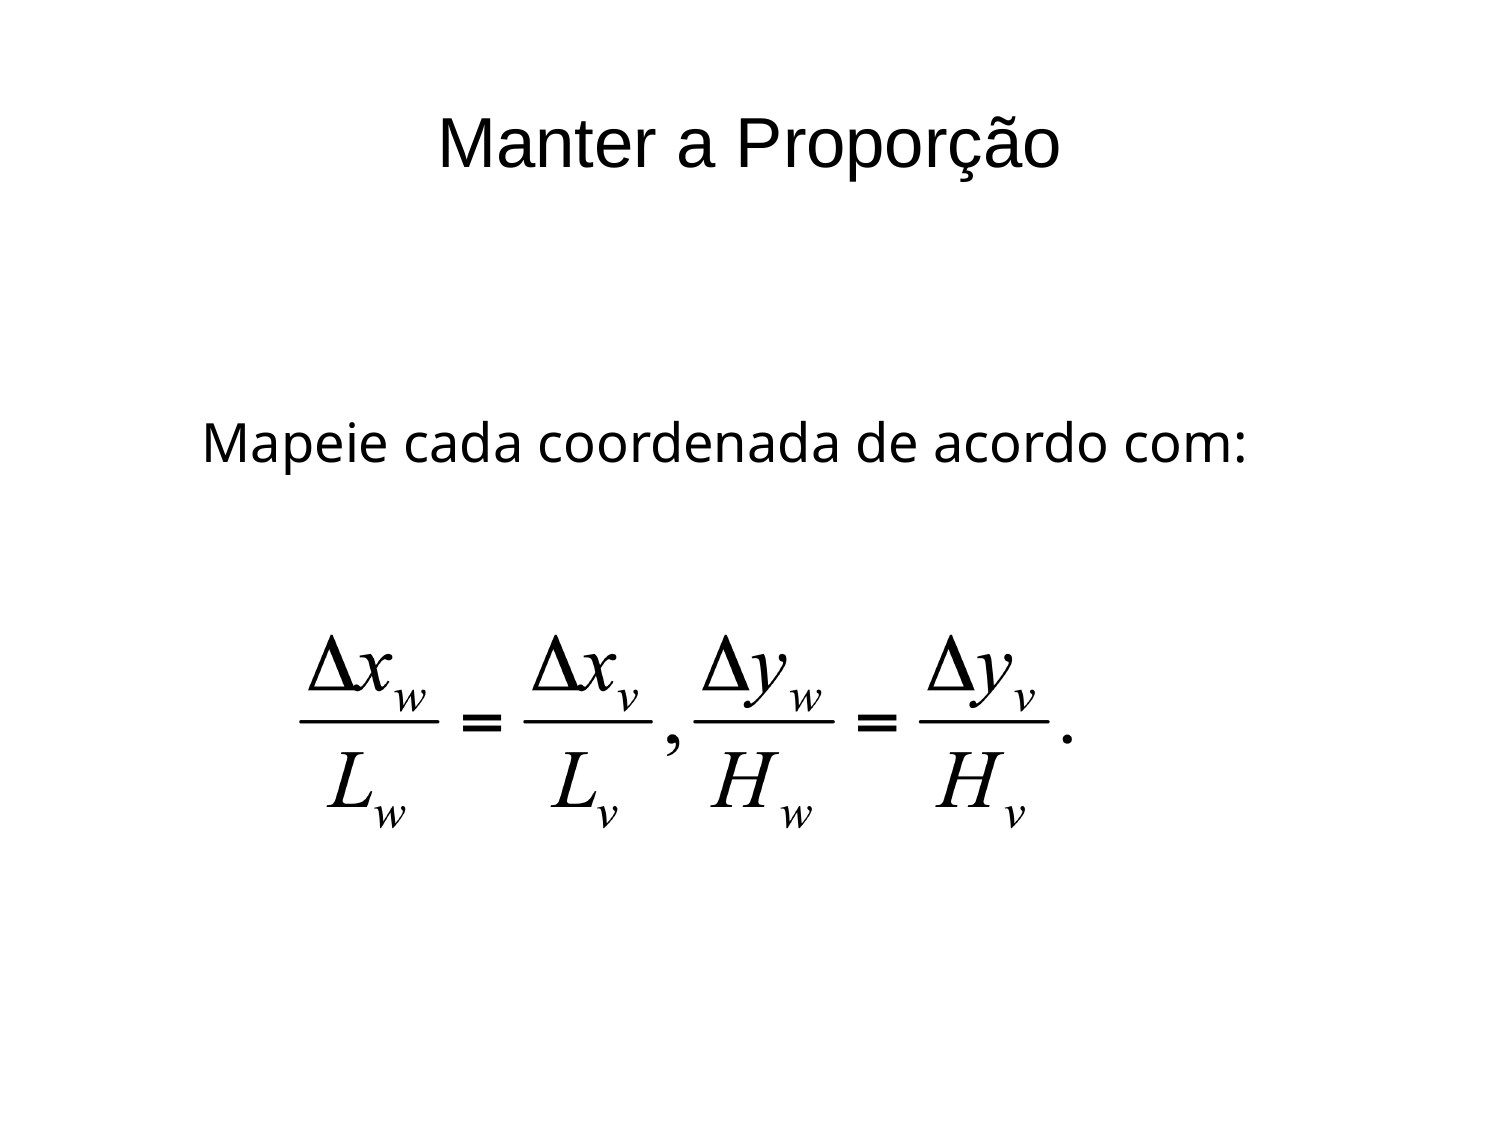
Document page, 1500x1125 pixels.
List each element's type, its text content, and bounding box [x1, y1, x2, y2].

picture [287, 612, 1088, 845]
title Manter a Proporção [74, 44, 1426, 234]
list Mapeie cada coordenada de acordo com: [61, 386, 1388, 538]
